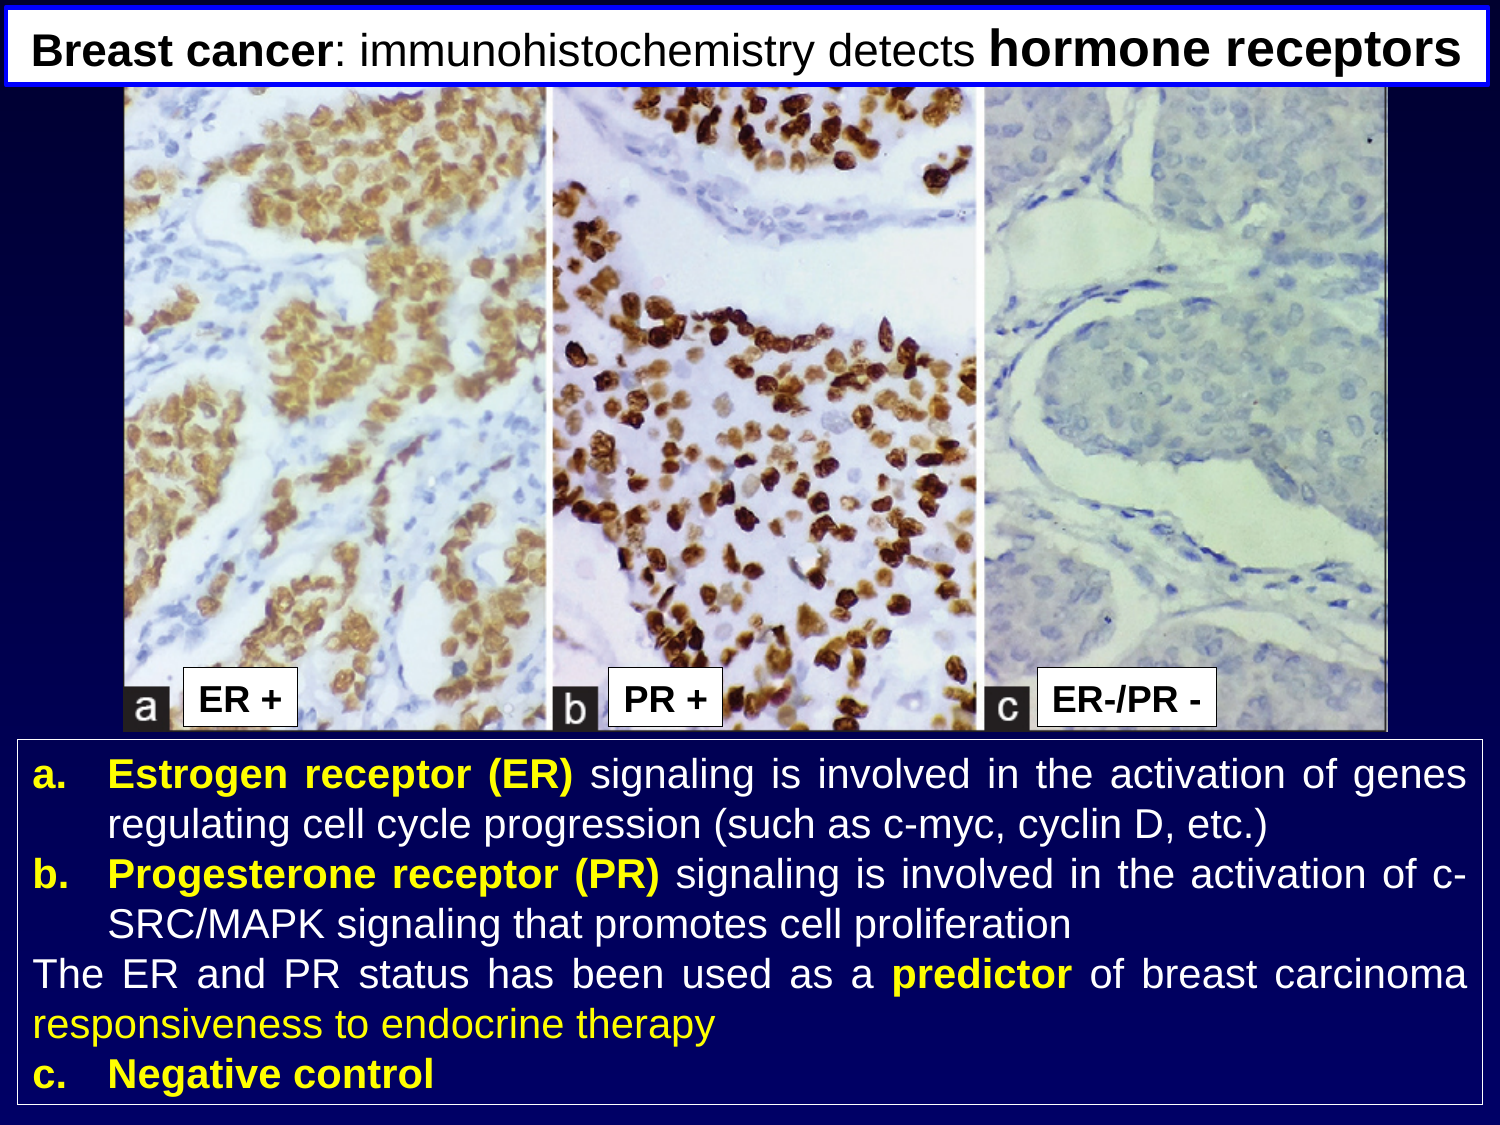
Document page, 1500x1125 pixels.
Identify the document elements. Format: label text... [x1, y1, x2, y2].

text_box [123, 18, 1389, 732]
text_box Estrogen receptor (ER) signaling is involved in the activation of genes regulating cell cycle progression (such as c-myc, cyclin D, etc.) Progesterone receptor (PR) signaling is involved in the activation of c-SRC/MAPK signaling that promotes cell proliferation The ER and PR status has been used as a predictor of breast carcinoma responsiveness to endocrine therapy Negative control [17, 739, 1483, 1105]
text_box Breast cancer: immunohistochemistry detects hormone receptors [5, 7, 1489, 85]
